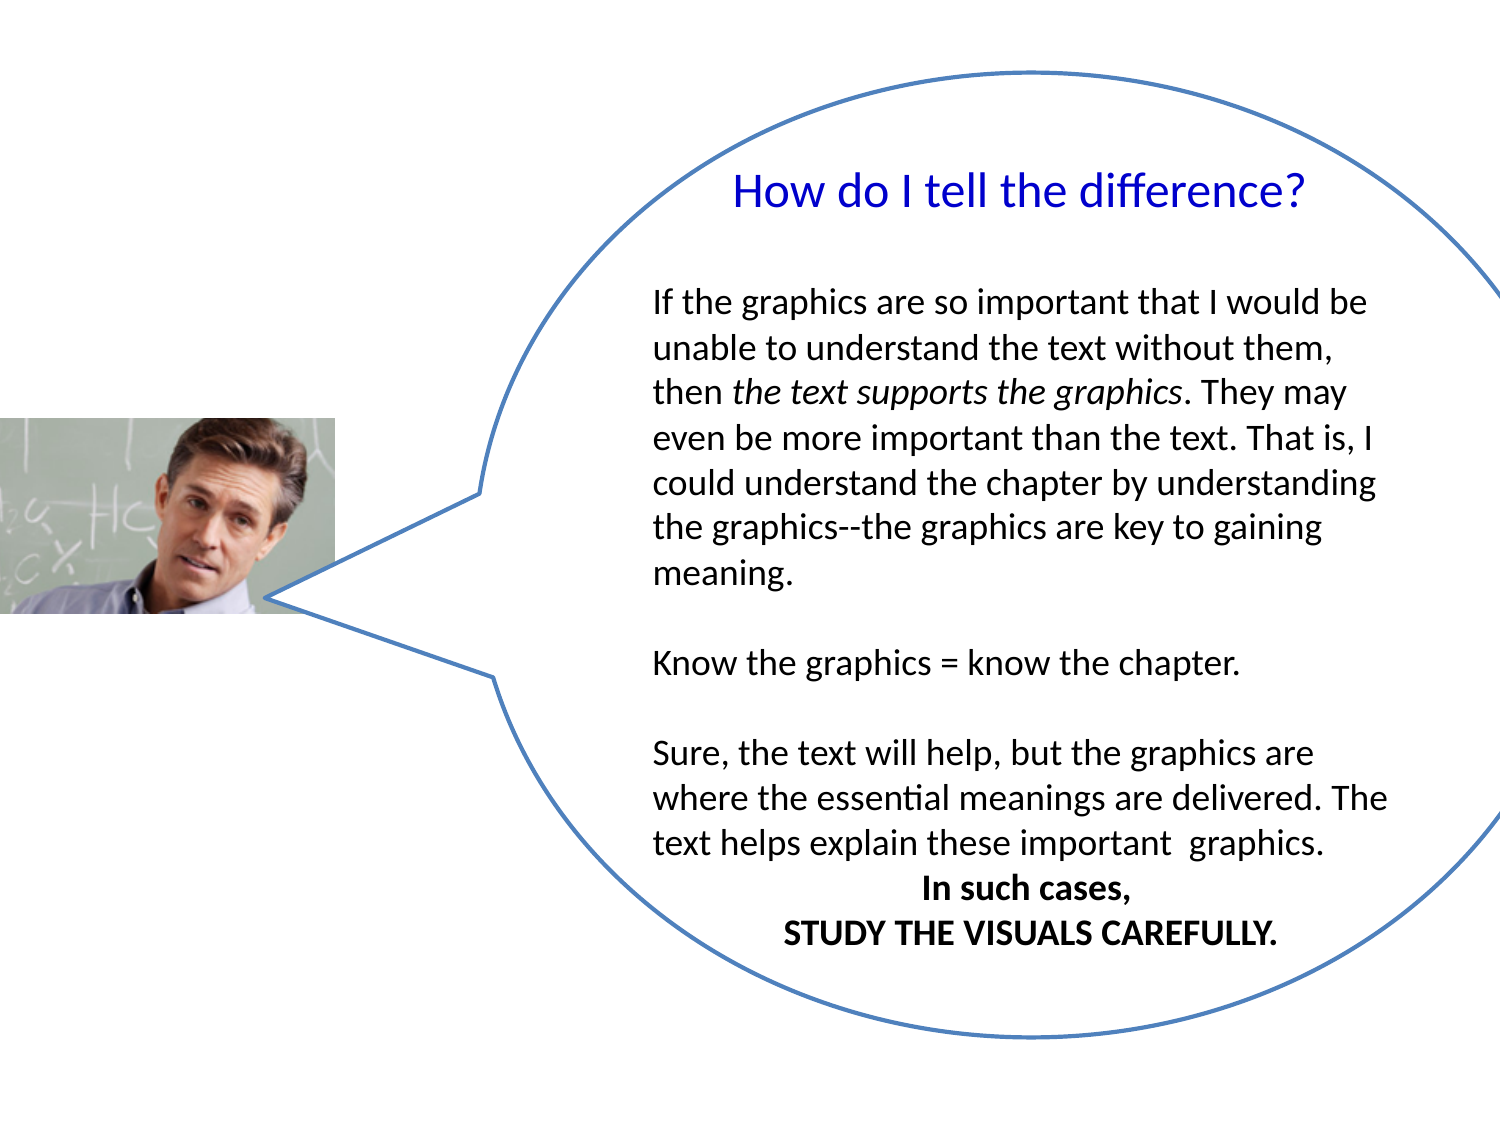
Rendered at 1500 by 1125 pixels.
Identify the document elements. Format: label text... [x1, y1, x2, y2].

text_box How do I tell the difference? If the graphics are so important that I would be unable to understand the text without them, then the text supports the graphics. They may even be more important than the text. That is, I could understand the chapter by understanding the graphics--the graphics are key to gaining meaning. Know the graphics = know the chapter. Sure, the text will help, but the graphics are where the essential meanings are delivered. The text helps explain these important graphics. In such cases, STUDY THE VISUALS CAREFULLY. [330, 70, 1500, 1040]
picture [0, 418, 335, 615]
